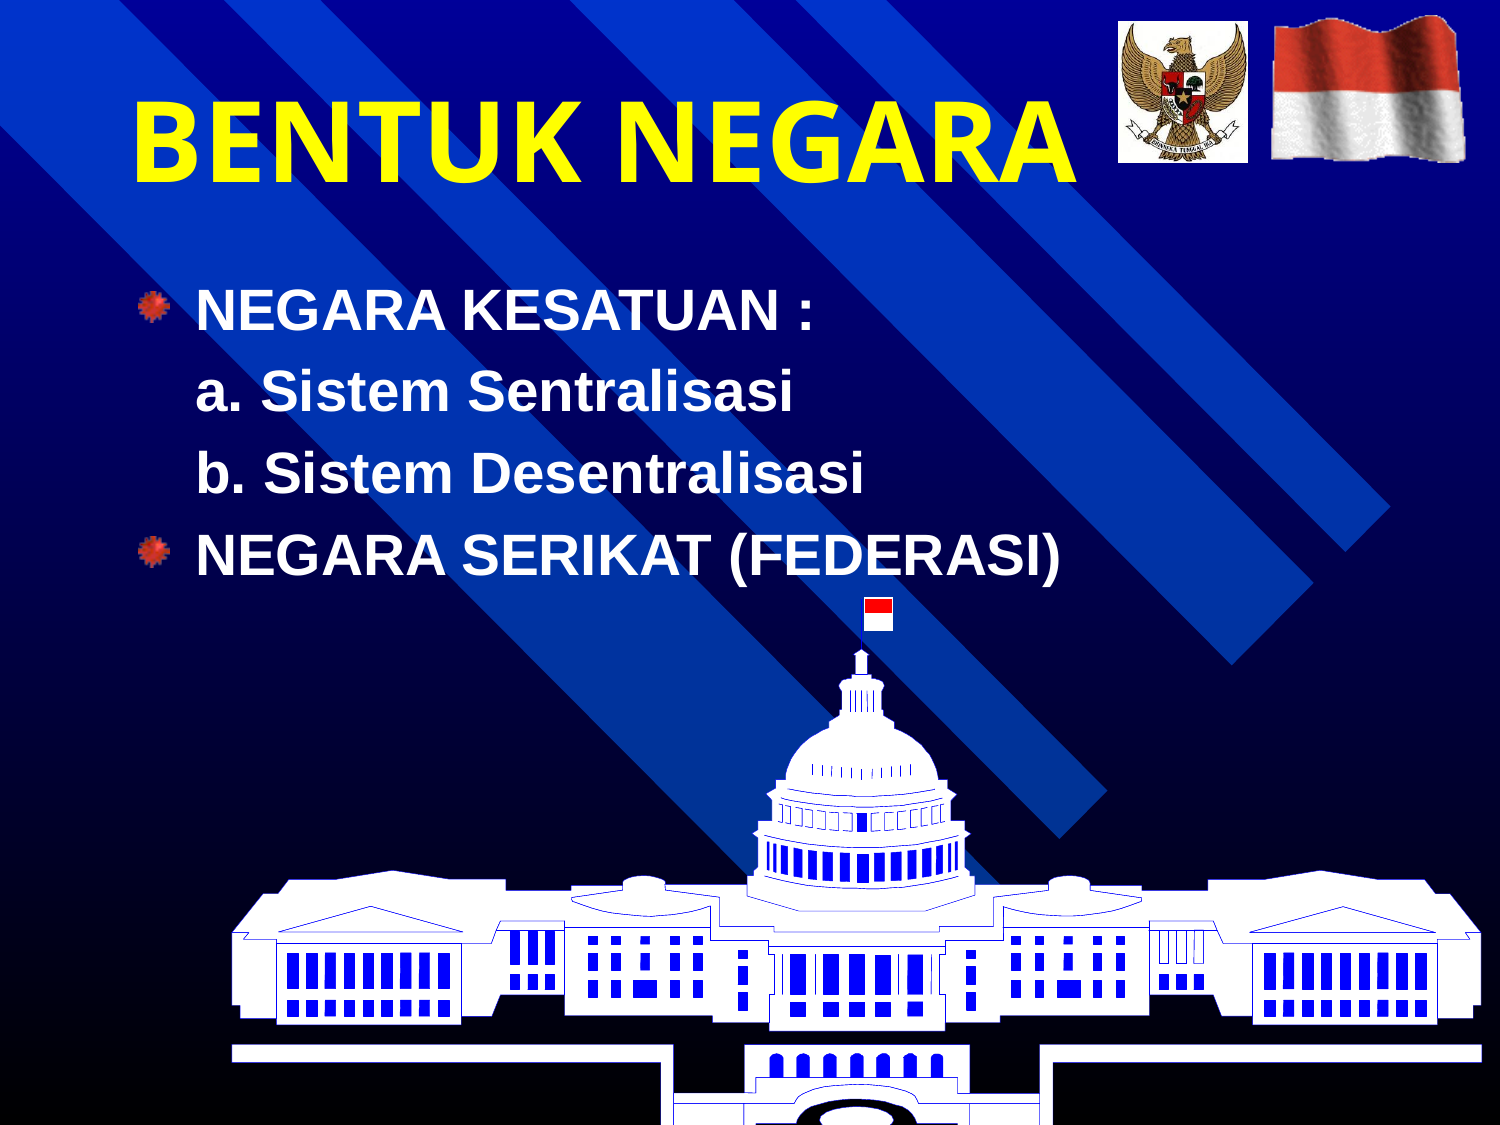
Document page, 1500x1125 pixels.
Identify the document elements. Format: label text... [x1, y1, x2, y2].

list NEGARA KESATUAN : a. Sistem Sentralisasi b. Sistem Desentralisasi NEGARA SERIKAT (FEDERASI) [123, 263, 1329, 634]
title BENTUK NEGARA [112, 37, 1388, 238]
picture [138, 291, 170, 323]
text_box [229, 597, 1485, 1125]
picture [1270, 15, 1476, 163]
picture [138, 536, 170, 568]
picture [1118, 21, 1248, 163]
